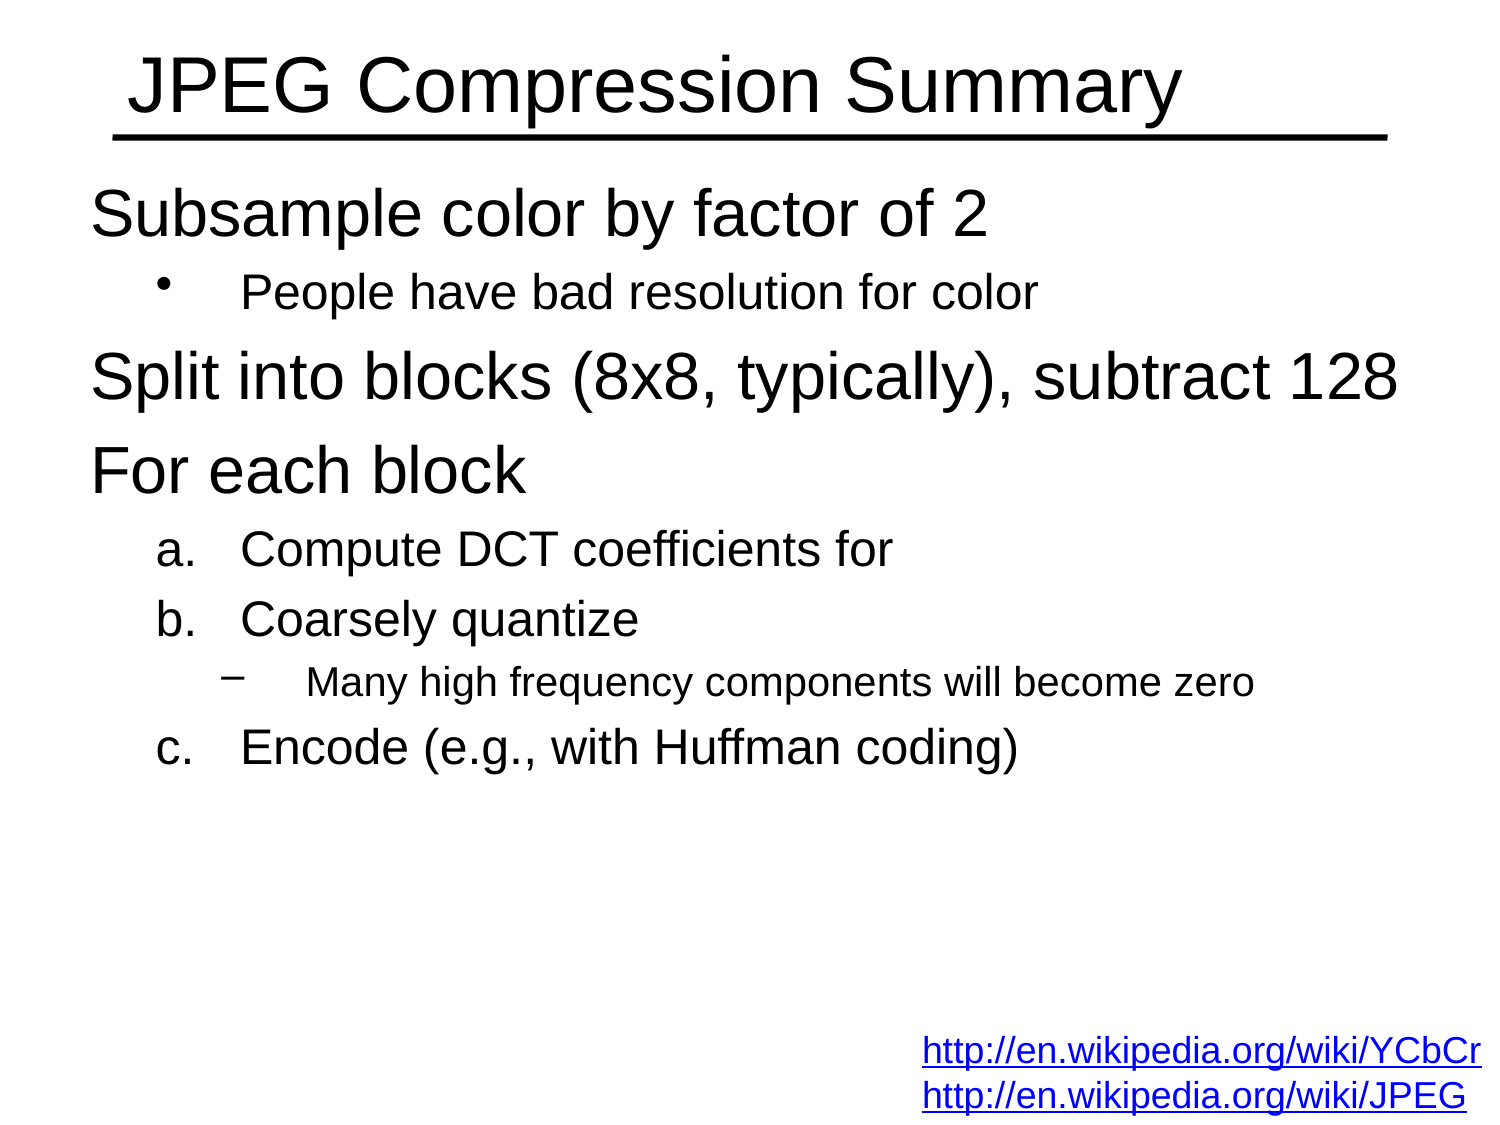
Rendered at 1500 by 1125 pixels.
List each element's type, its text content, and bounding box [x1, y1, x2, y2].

text_box http://en.wikipedia.org/wiki/YCbCr http://en.wikipedia.org/wiki/JPEG [907, 1018, 1497, 1124]
list Subsample color by factor of 2 People have bad resolution for color Split into blocks (8x8, typically), subtract 128 For each block Compute DCT coefficients for Coarsely quantize Many high frequency components will become zero Encode (e.g., with Huffman coding) [74, 162, 1426, 1006]
title JPEG Compression Summary [112, 12, 1388, 151]
